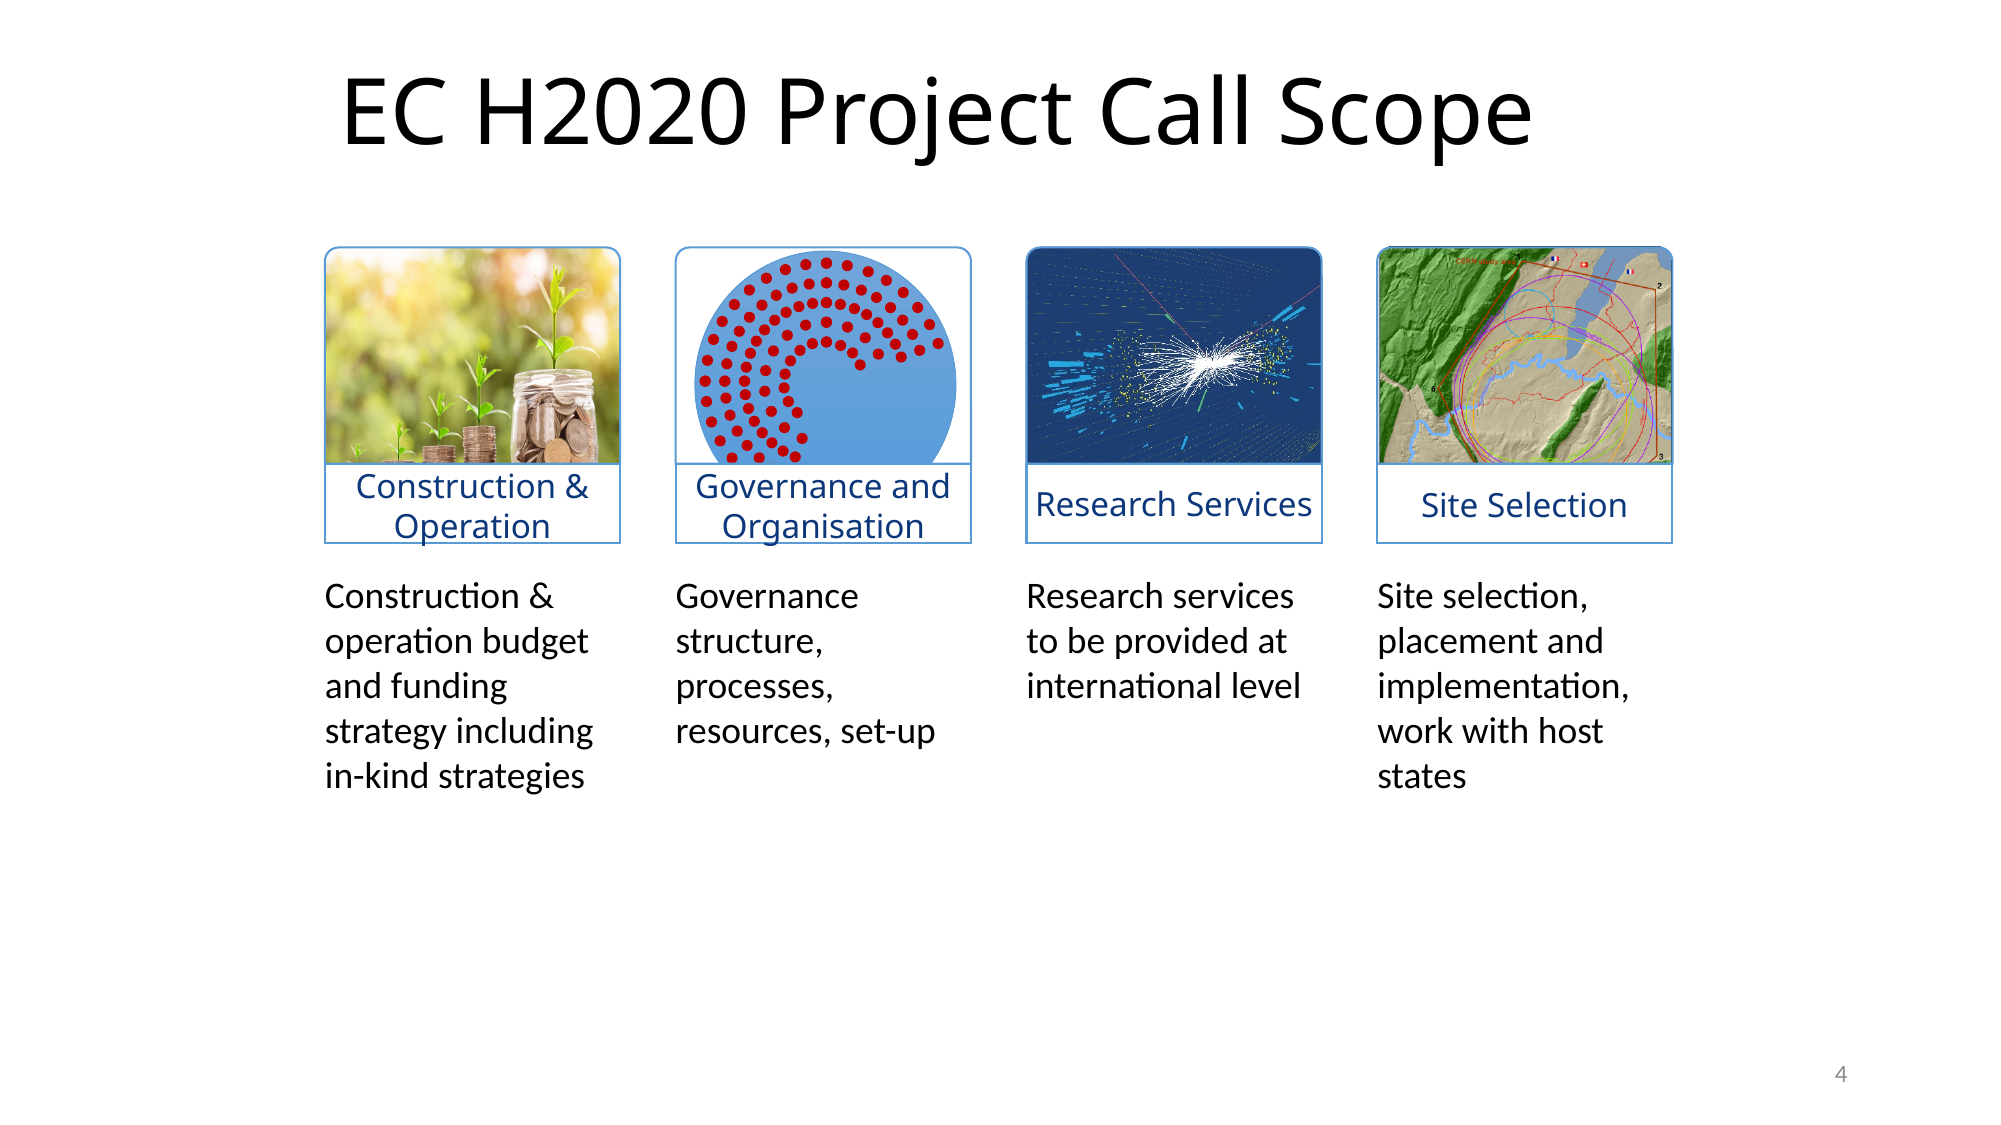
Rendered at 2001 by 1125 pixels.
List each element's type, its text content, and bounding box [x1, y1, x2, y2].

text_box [324, 243, 1675, 806]
title EC H2020 Project Call Scope [324, 38, 1675, 193]
slide_number 4 [1412, 1042, 1863, 1103]
